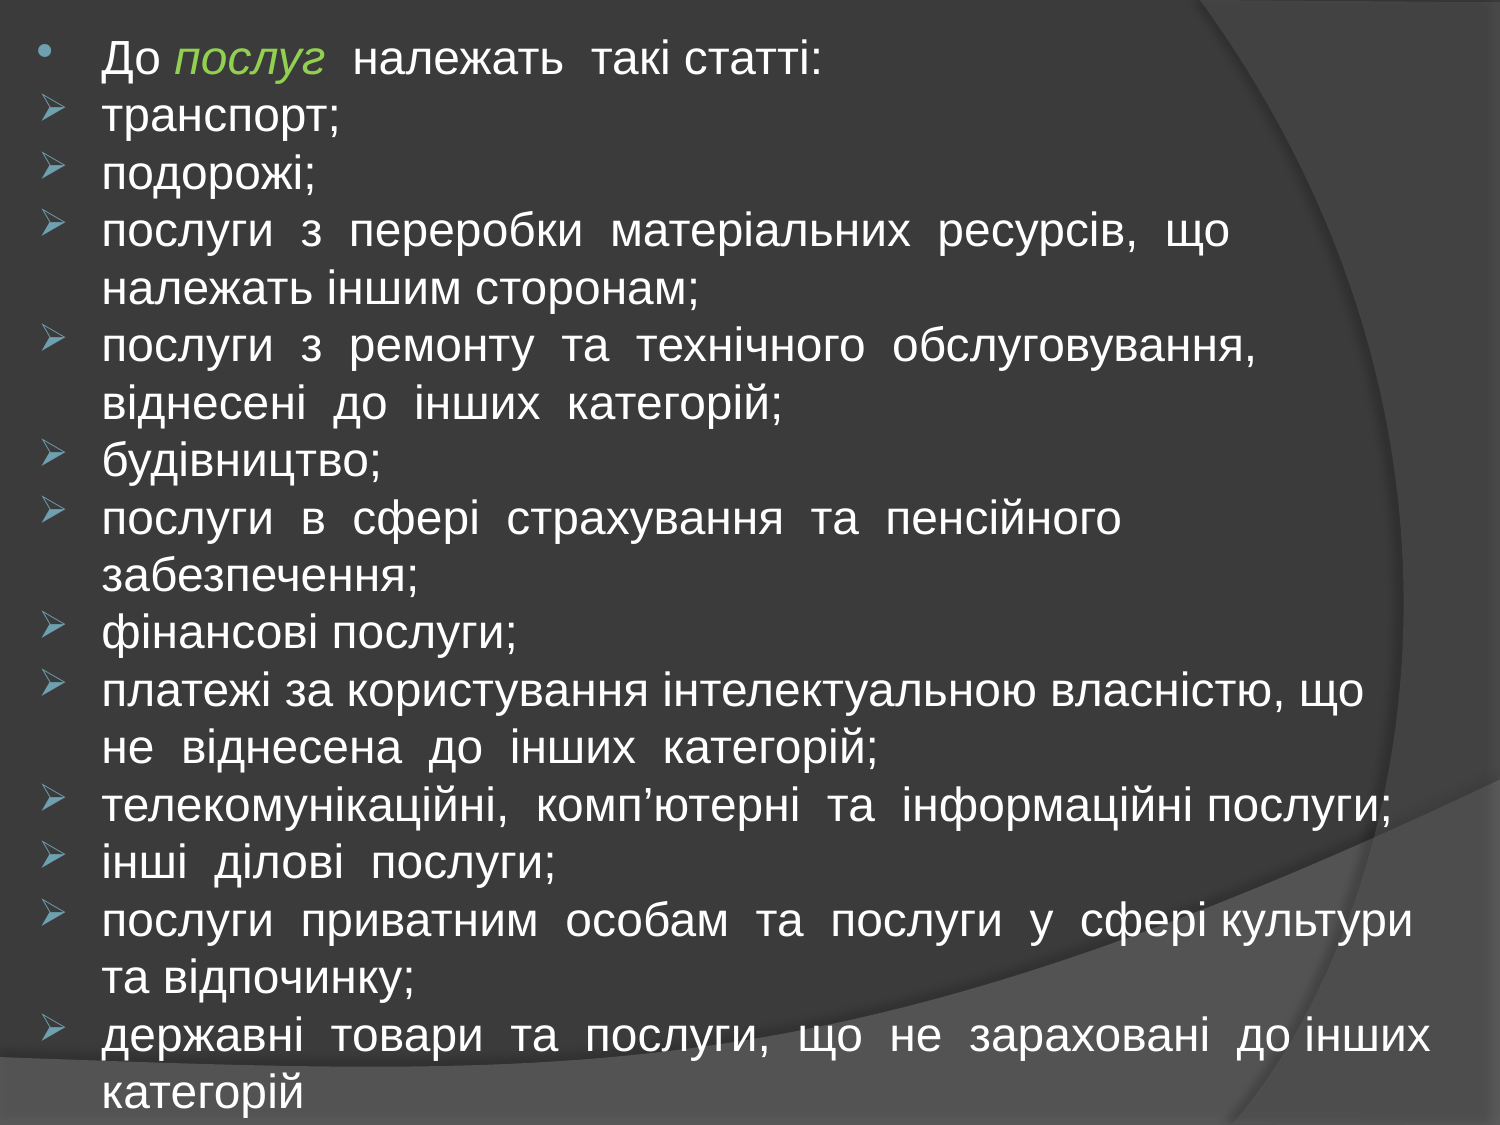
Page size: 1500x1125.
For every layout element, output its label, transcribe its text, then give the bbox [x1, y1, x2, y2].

list До послуг належать такі статті: транспорт; подорожі; послуги з переробки матеріальних ресурсів, що належать іншим сторонам; послуги з ремонту та технічного обслуговування, віднесені до інших категорій; будівництво; послуги в сфері страхування та пенсійного забезпечення; фінансові послуги; платежі за користування інтелектуальною власністю, що не віднесена до інших категорій; телекомунікаційні, комп’ютерні та інформаційні послуги; інші ділові послуги; послуги приватним особам та послуги у сфері культури та відпочинку; державні товари та послуги, що не зараховані до інших категорій [17, 19, 1459, 1125]
